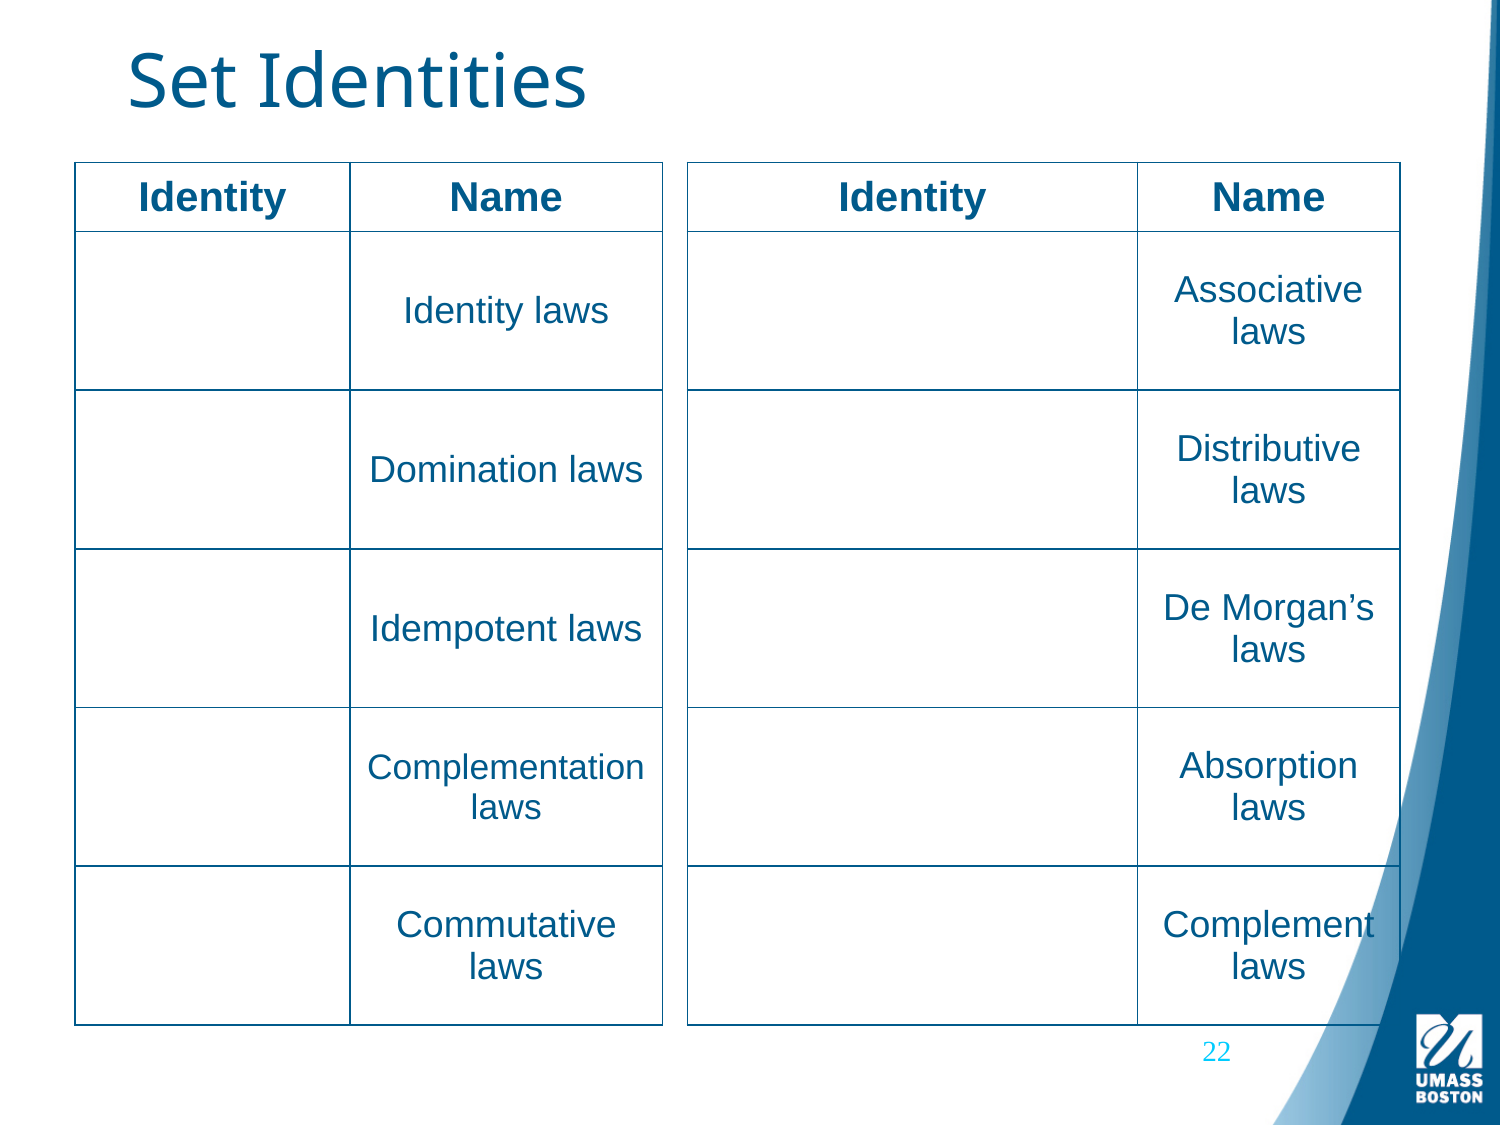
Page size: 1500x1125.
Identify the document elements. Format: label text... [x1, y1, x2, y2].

picture [688, 550, 1137, 707]
picture [76, 867, 349, 1024]
picture [351, 708, 662, 865]
picture [1439, 1100, 1448, 1105]
picture [0, 0, 1500, 1125]
picture [1461, 1100, 1476, 1105]
picture [351, 391, 662, 548]
picture [76, 708, 349, 865]
picture [351, 163, 662, 231]
picture [76, 163, 349, 231]
picture [76, 232, 349, 389]
picture [1138, 708, 1399, 865]
picture [688, 867, 1137, 1024]
picture [351, 232, 662, 389]
picture [688, 708, 1137, 865]
slide_number 22 [1187, 1025, 1500, 1100]
picture [1138, 550, 1399, 707]
picture [1138, 867, 1399, 1024]
picture [351, 867, 662, 1024]
picture [351, 550, 662, 707]
picture [688, 391, 1137, 548]
picture [1452, 1100, 1461, 1107]
picture [1138, 232, 1399, 389]
title Set Identities [112, 24, 1388, 163]
picture [688, 232, 1137, 389]
picture [76, 391, 349, 548]
picture [1138, 391, 1399, 548]
picture [76, 550, 349, 707]
picture [1138, 163, 1399, 231]
picture [688, 163, 1137, 231]
